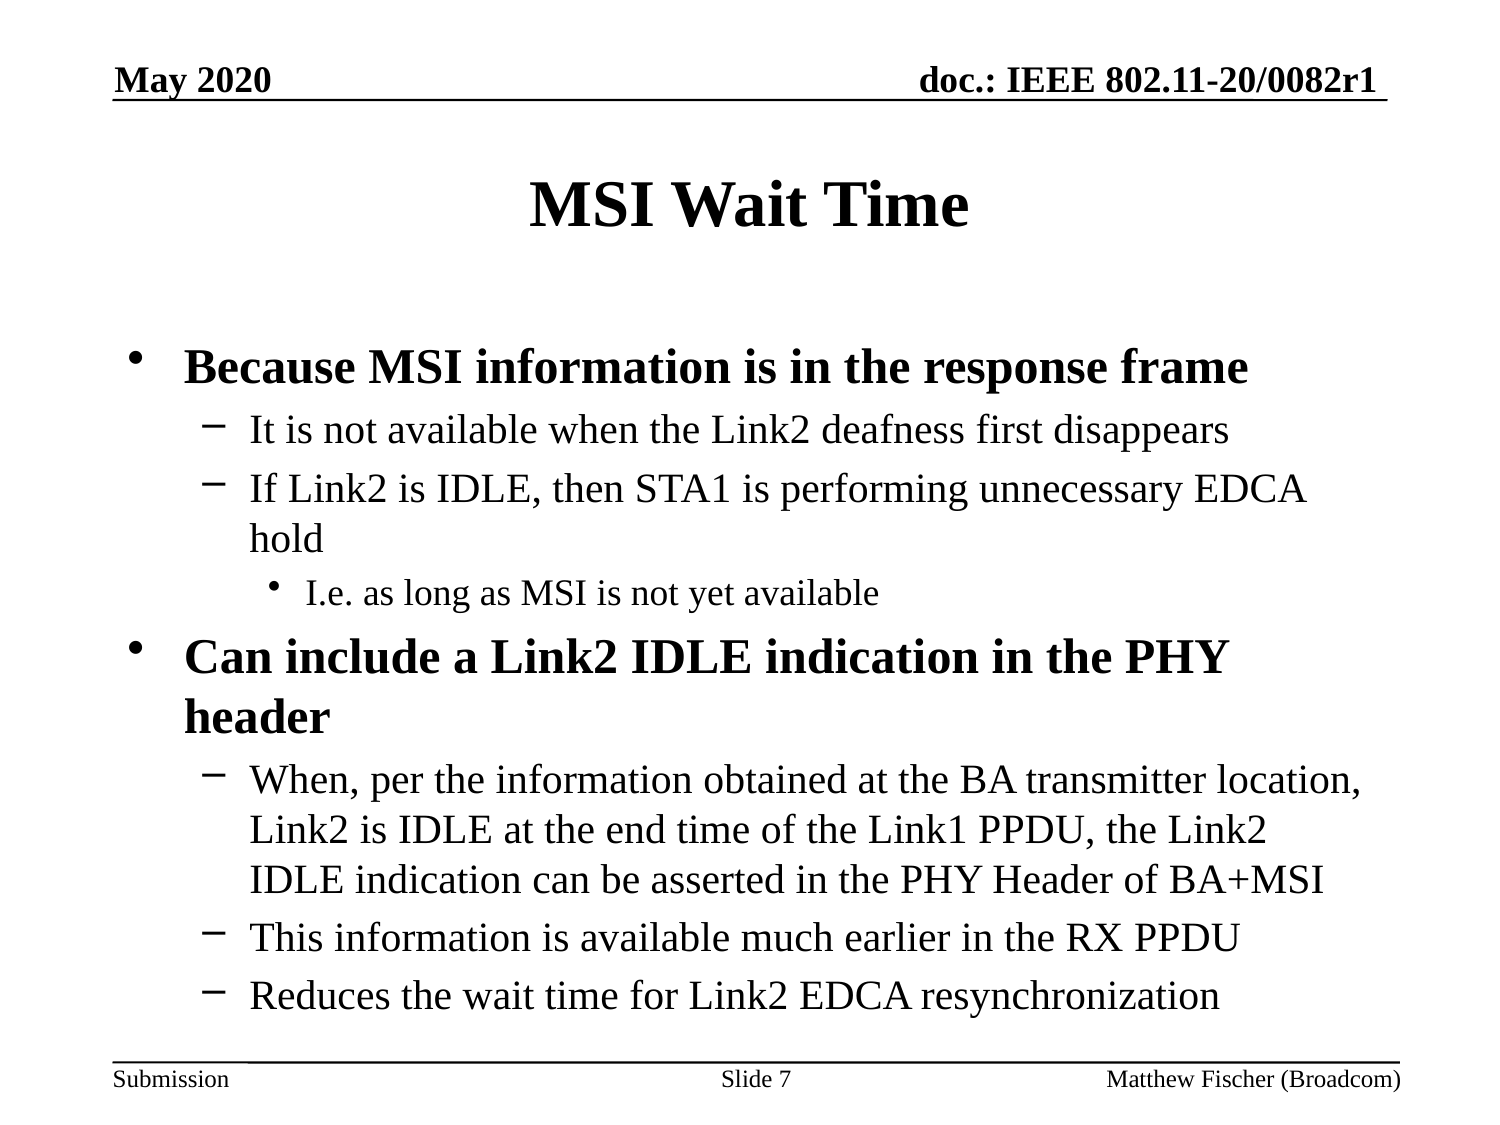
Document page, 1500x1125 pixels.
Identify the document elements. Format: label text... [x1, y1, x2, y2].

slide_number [114, 54, 274, 101]
slide_number Slide 7 [712, 1061, 800, 1093]
footer Matthew Fischer (Broadcom) [1102, 1061, 1402, 1093]
list Because MSI information is in the response frame It is not available when the Link2 deafness first disappears If Link2 is IDLE, then STA1 is performing unnecessary EDCA hold I.e. as long as MSI is not yet available Can include a Link2 IDLE indication in the PHY header When, per the information obtained at the BA transmitter location, Link2 is IDLE at the end time of the Link1 PPDU, the Link2 IDLE indication can be asserted in the PHY Header of BA+MSI This information is available much earlier in the RX PPDU Reduces the wait time for Link2 EDCA resynchronization [112, 326, 1388, 1002]
title MSI Wait Time [112, 112, 1388, 288]
